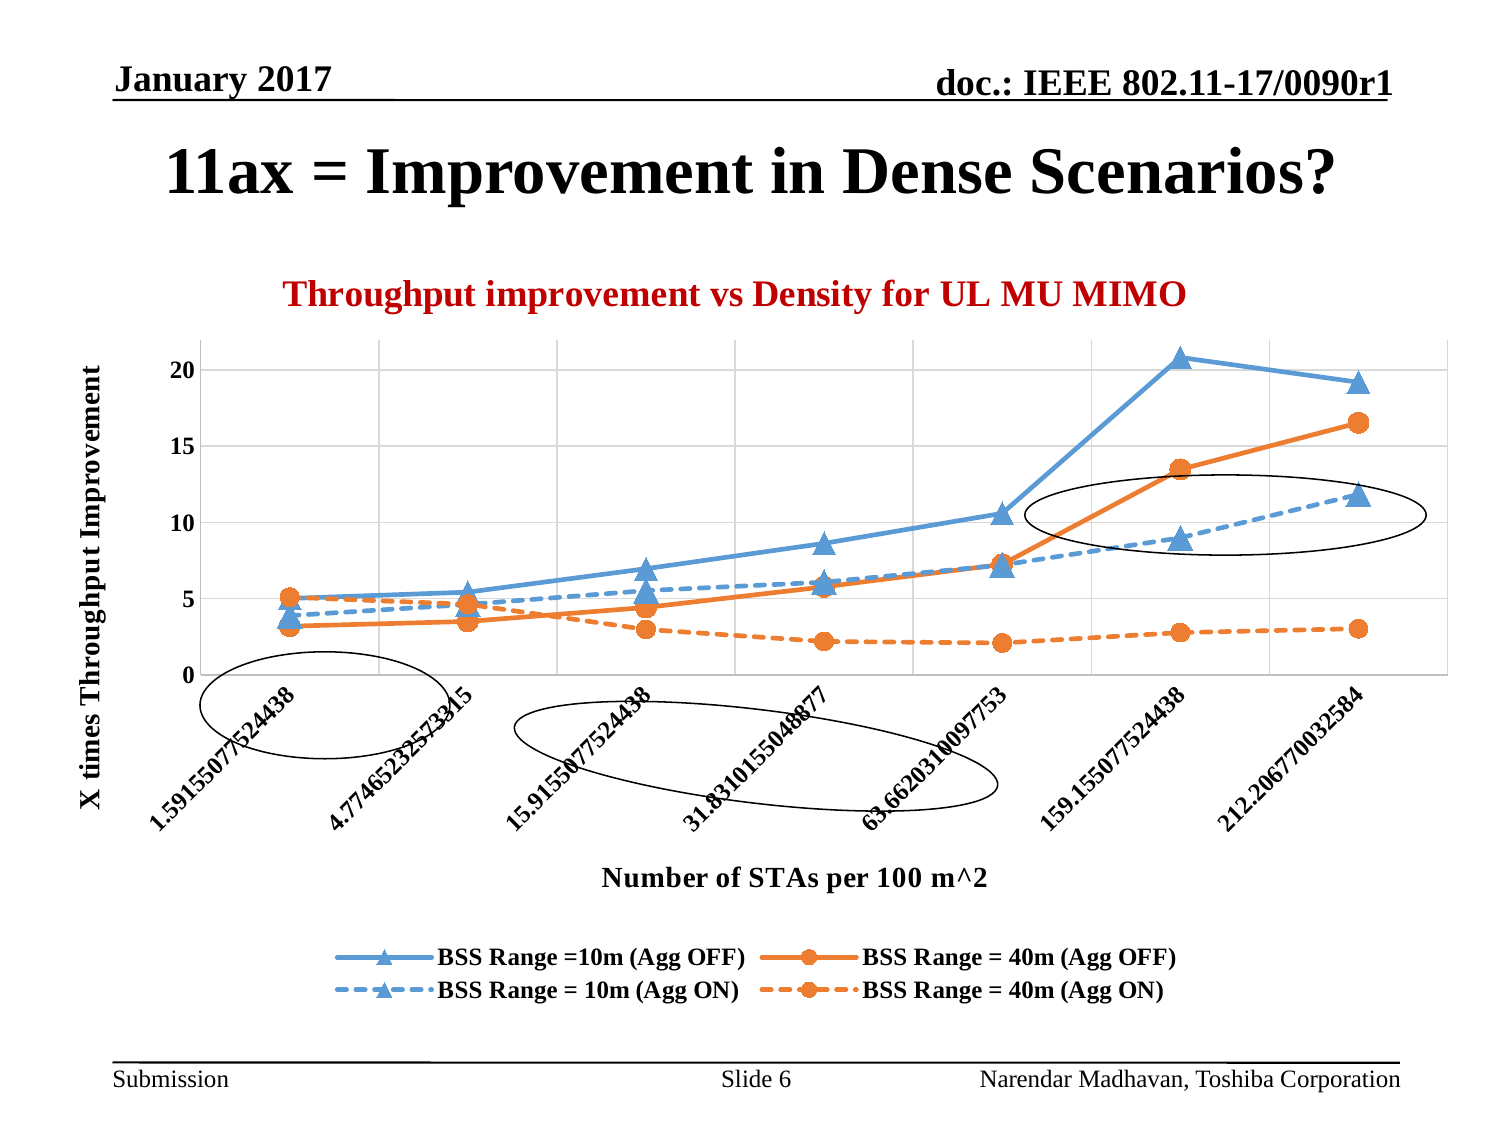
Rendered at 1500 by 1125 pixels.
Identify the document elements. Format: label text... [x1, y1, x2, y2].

chart [37, 237, 1477, 1010]
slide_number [114, 54, 423, 100]
footer Narendar Madhavan, Toshiba Corporation [878, 1061, 1402, 1093]
title 11ax = Improvement in Dense Scenarios? [114, 79, 1390, 235]
slide_number Slide 6 [712, 1061, 800, 1123]
